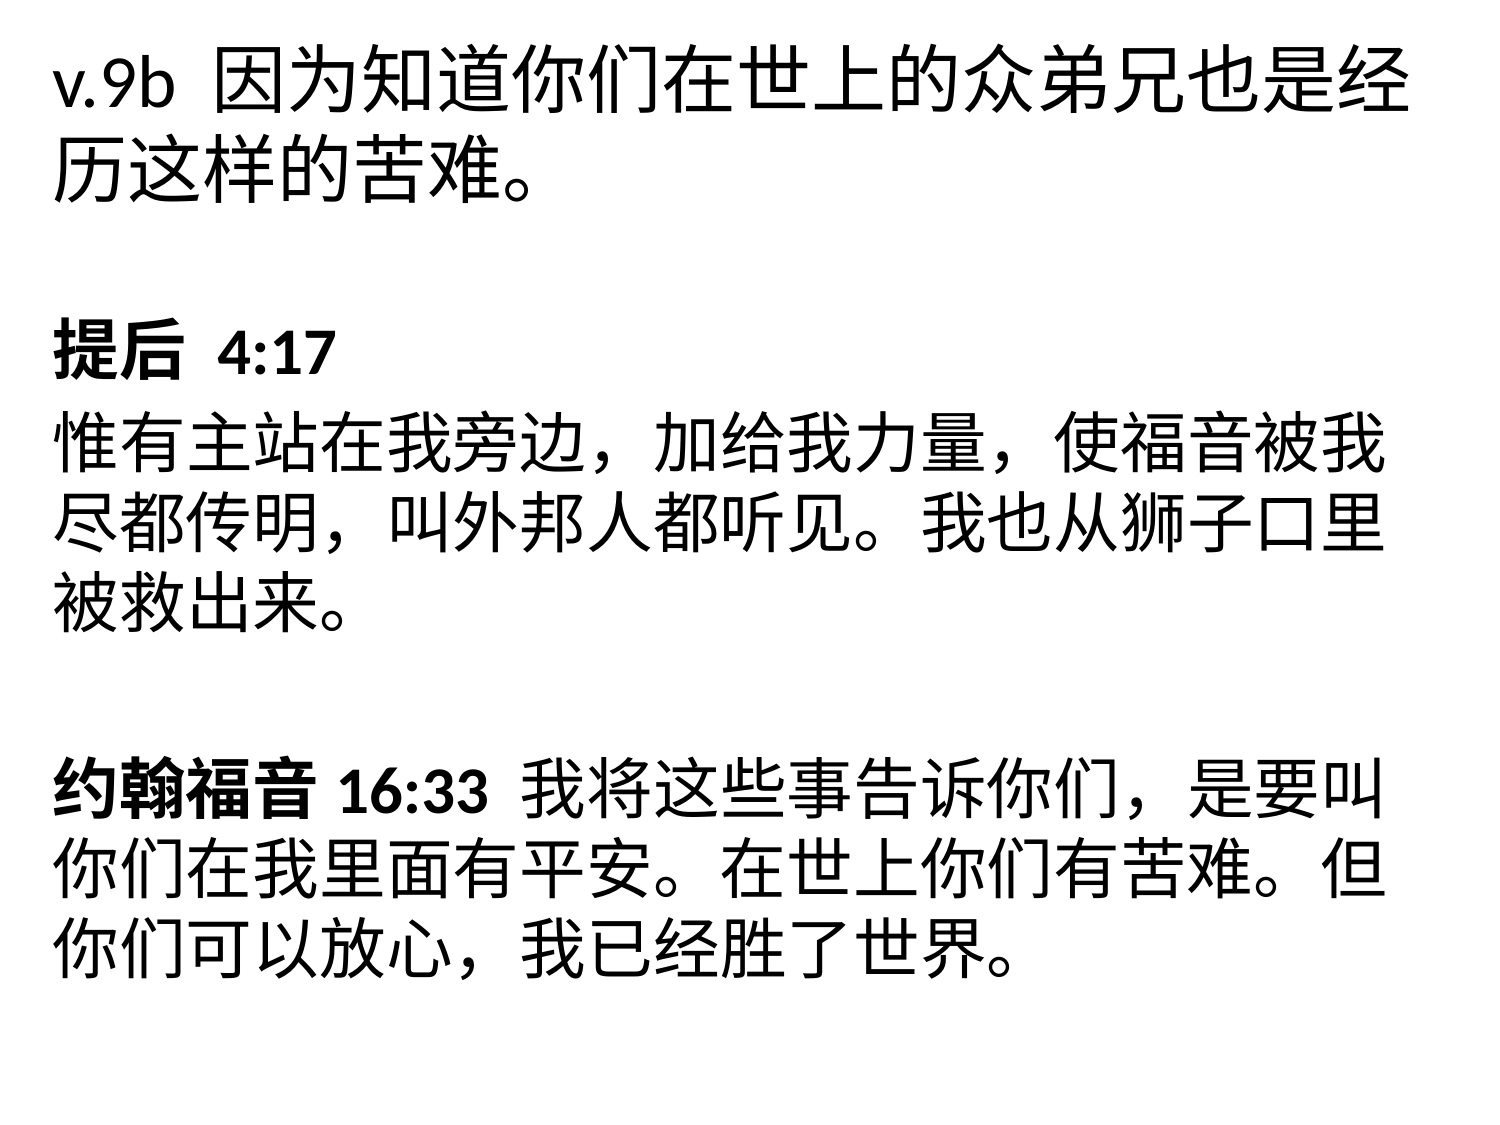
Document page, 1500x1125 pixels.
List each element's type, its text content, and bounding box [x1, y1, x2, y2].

list v.9b 因为知道你们在世上的众弟兄也是经历这样的苦难。 提后 4:17 惟有主站在我旁边，加给我力量，使福音被我尽都传明，叫外邦人都听见。我也从狮子口里被救出来。 约翰福音16:33 我将这些事告诉你们，是要叫你们在我里面有平安。在世上你们有苦难。但你们可以放心，我已经胜了世界。 [37, 24, 1463, 1125]
